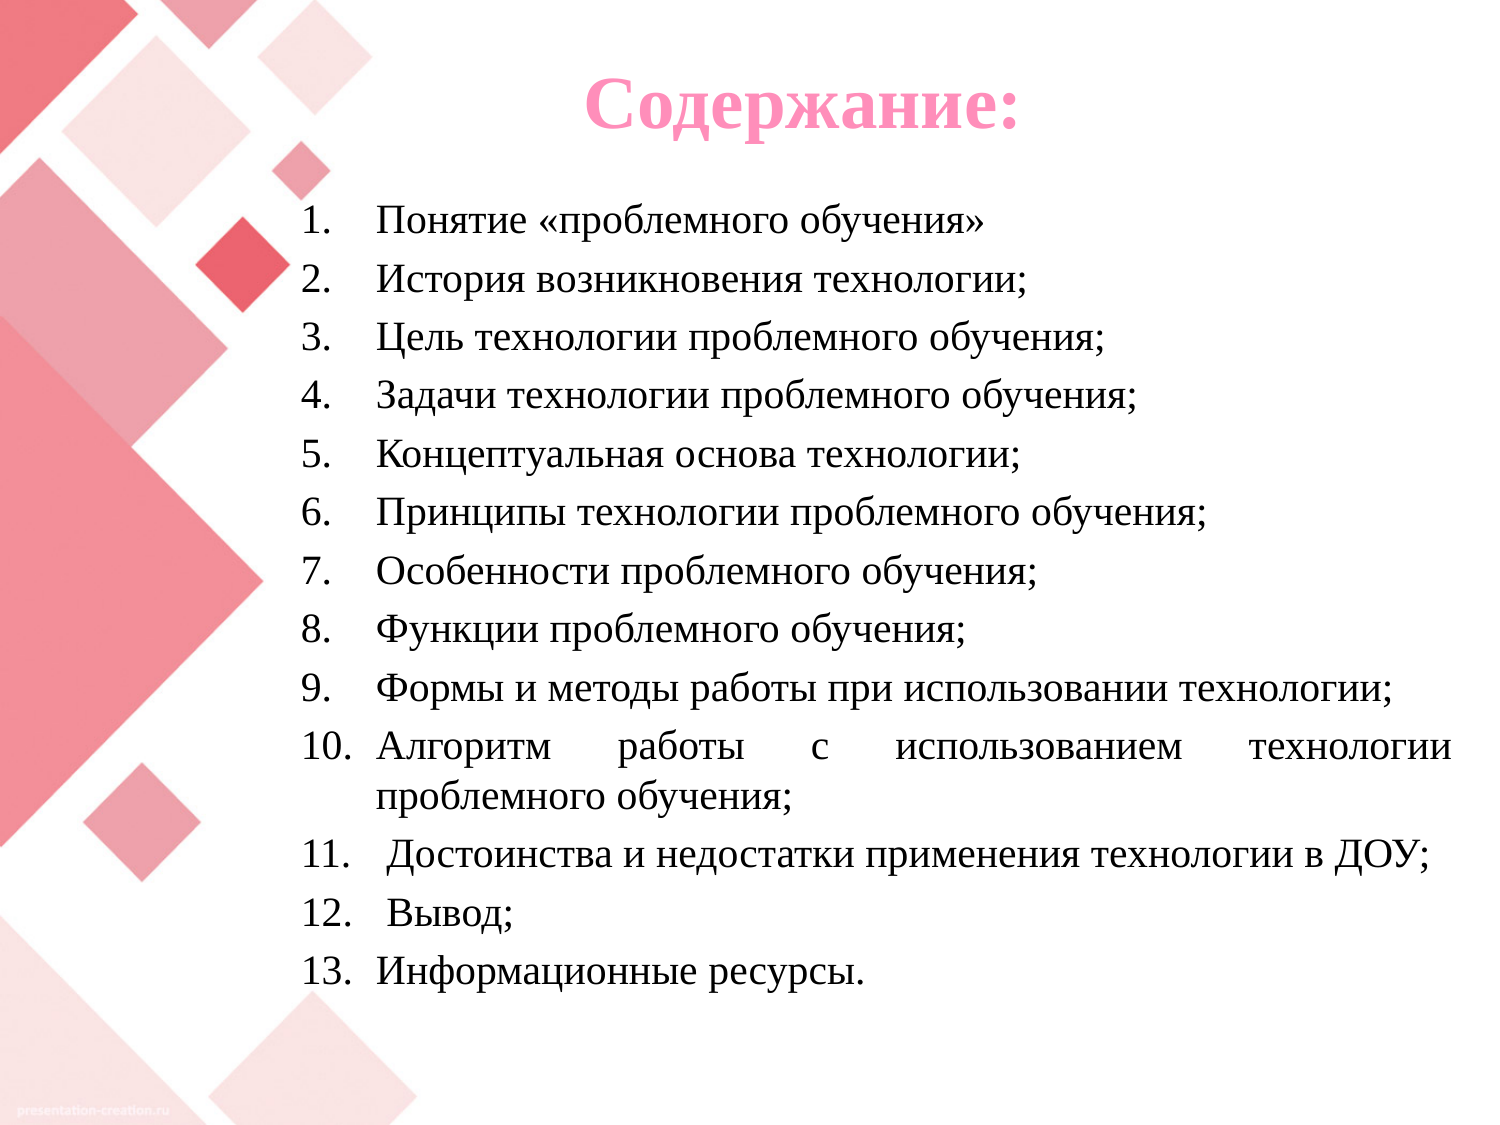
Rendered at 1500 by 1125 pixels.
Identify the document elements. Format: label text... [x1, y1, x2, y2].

title Содержание: [135, 0, 1471, 199]
list Понятие «проблемного обучения» История возникновения технологии; Цель технологии проблемного обучения; Задачи технологии проблемного обучения; Концептуальная основа технологии; Принципы технологии проблемного обучения; Особенности проблемного обучения; Функции проблемного обучения; Формы и методы работы при использовании технологии; Алгоритм работы с использованием технологии проблемного обучения; Достоинства и недостатки применения технологии в ДОУ; Вывод; Информационные ресурсы. [285, 184, 1467, 1035]
picture [0, 0, 1500, 1125]
